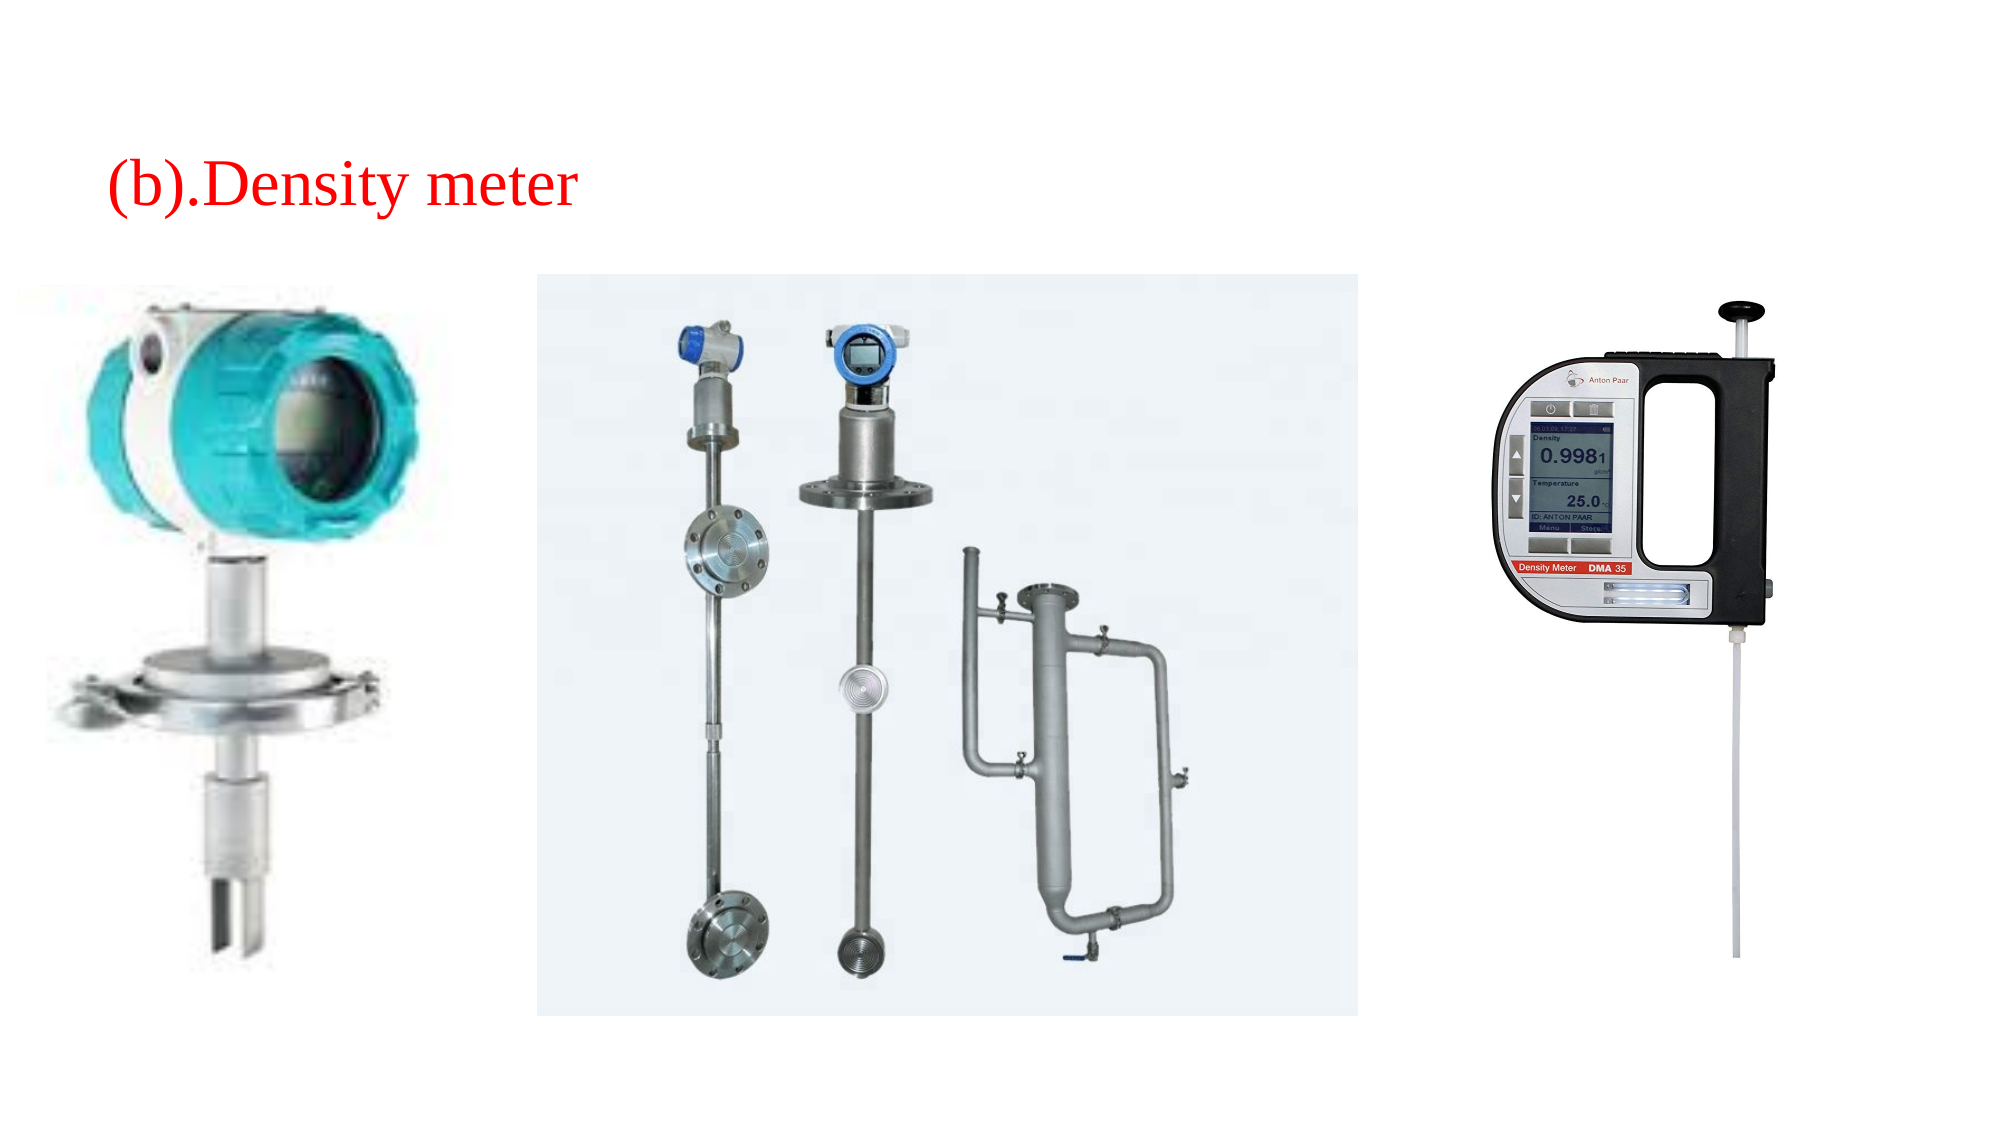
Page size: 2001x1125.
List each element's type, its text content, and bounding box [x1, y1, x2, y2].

picture [537, 274, 1358, 1016]
picture [1426, 256, 1886, 1005]
text_box (b).Density meter [93, 91, 850, 226]
picture [17, 285, 510, 1005]
